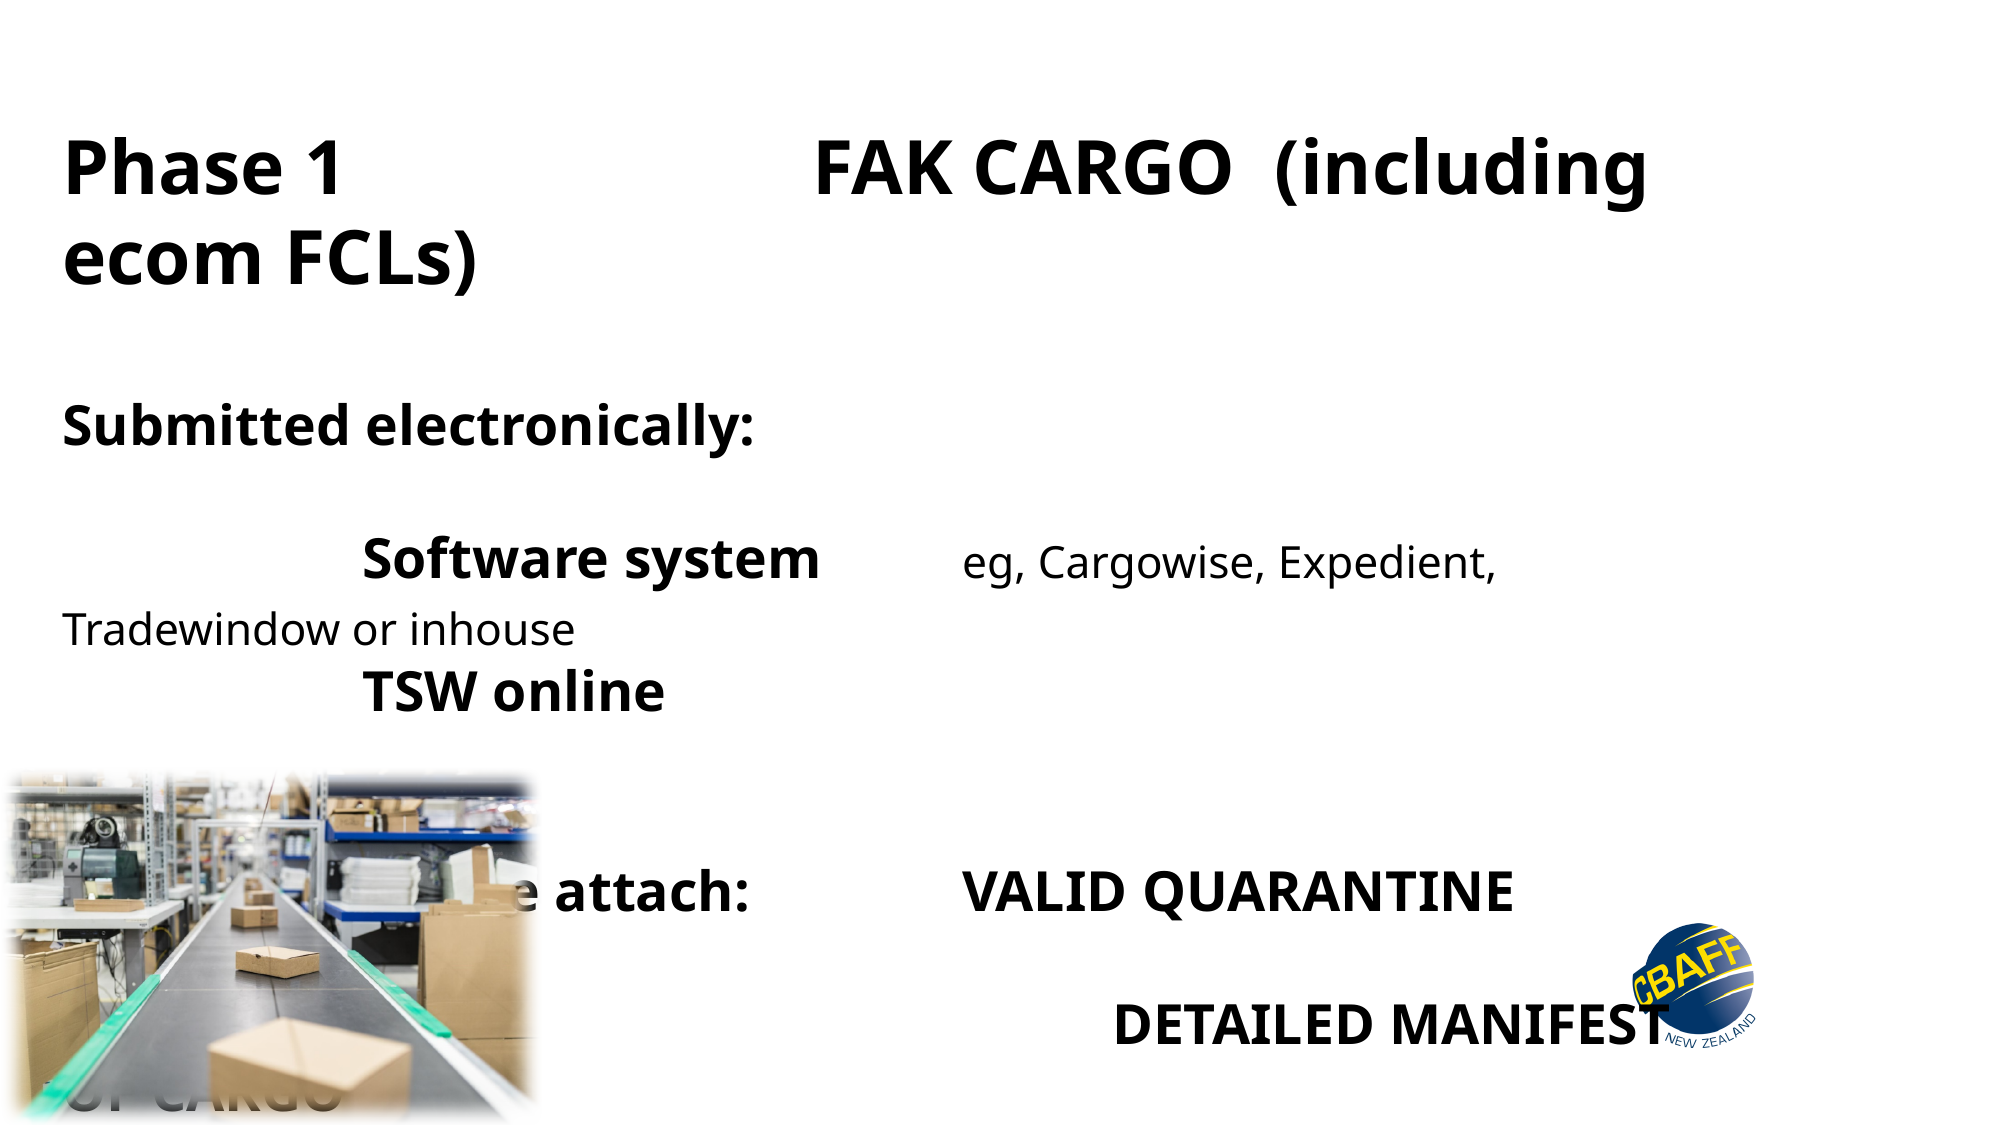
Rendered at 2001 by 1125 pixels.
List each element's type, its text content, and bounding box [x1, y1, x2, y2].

text_box Phase 1 FAK CARGO (including ecom FCLs) Submitted electronically: Software system eg, Cargowise, Expedient, Tradewindow or inhouse TSW online Please attach: VALID QUARANTINE DECLARATION DETAILED MANIFEST OF CARGO BILL OF LADING [47, 112, 1753, 1125]
picture [1628, 923, 1756, 1048]
picture [0, 766, 543, 1125]
